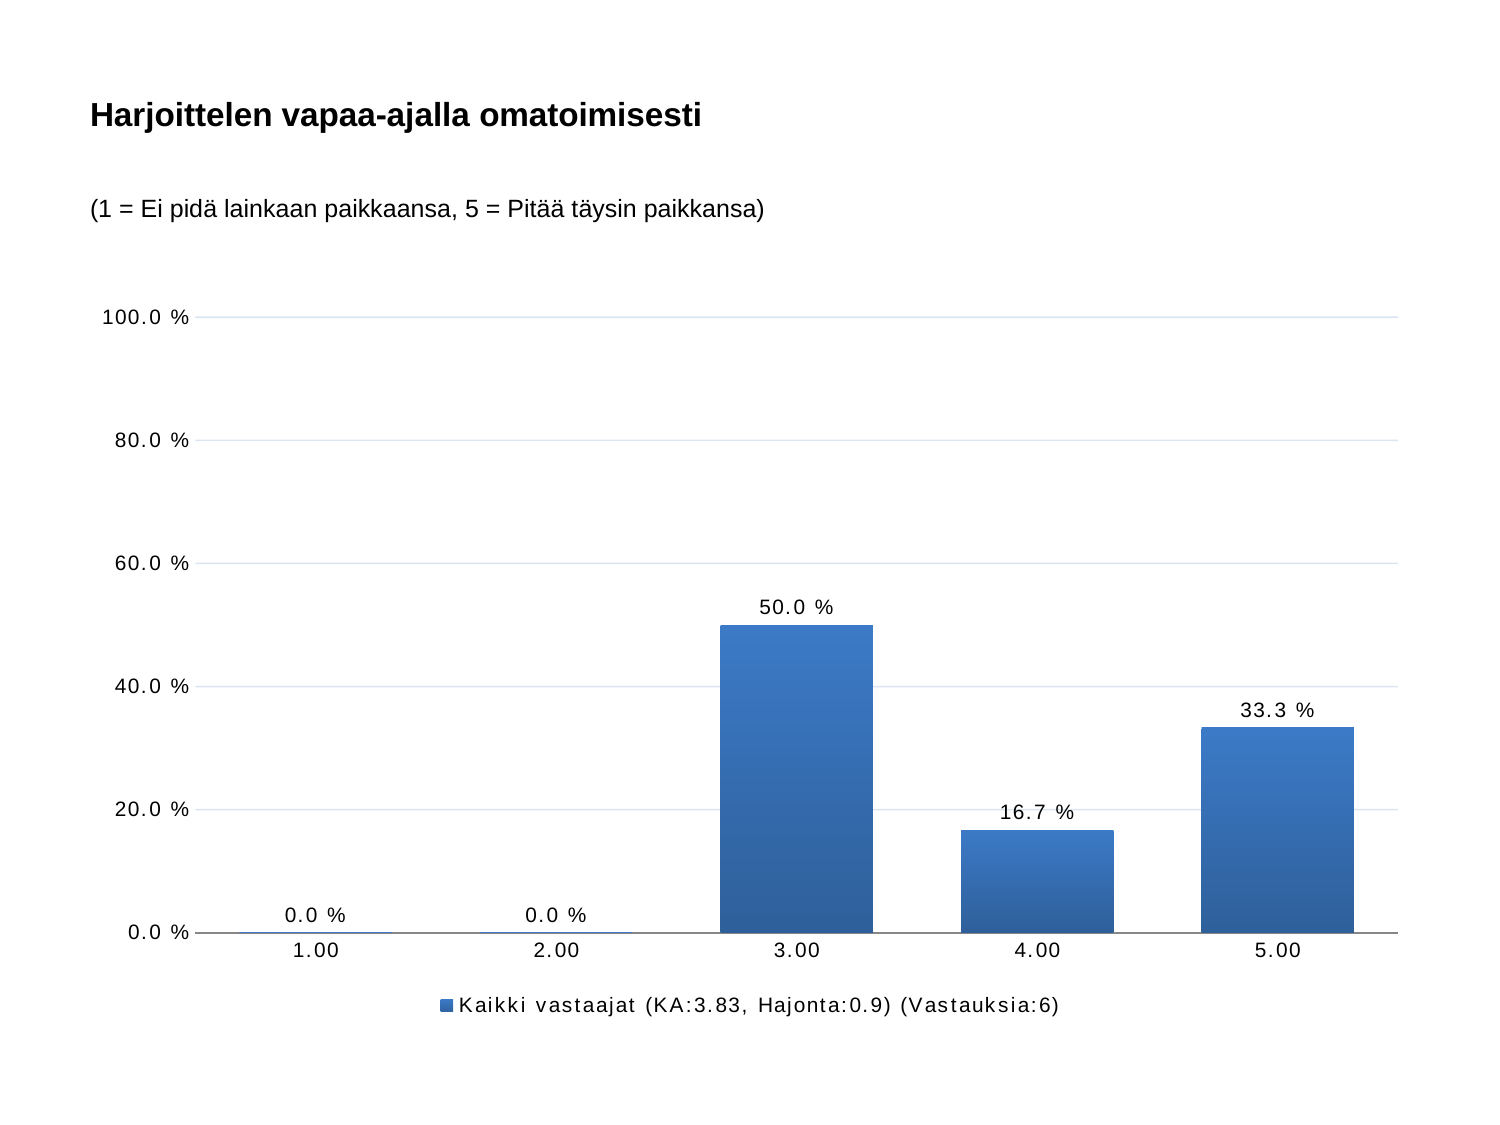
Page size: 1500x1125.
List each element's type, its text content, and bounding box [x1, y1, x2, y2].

chart [74, 290, 1426, 1024]
list (1 = Ei pidä lainkaan paikkaansa, 5 = Pitää täysin paikkansa) [75, 184, 1425, 274]
title Harjoittelen vapaa-ajalla omatoimisesti [75, 54, 1425, 173]
